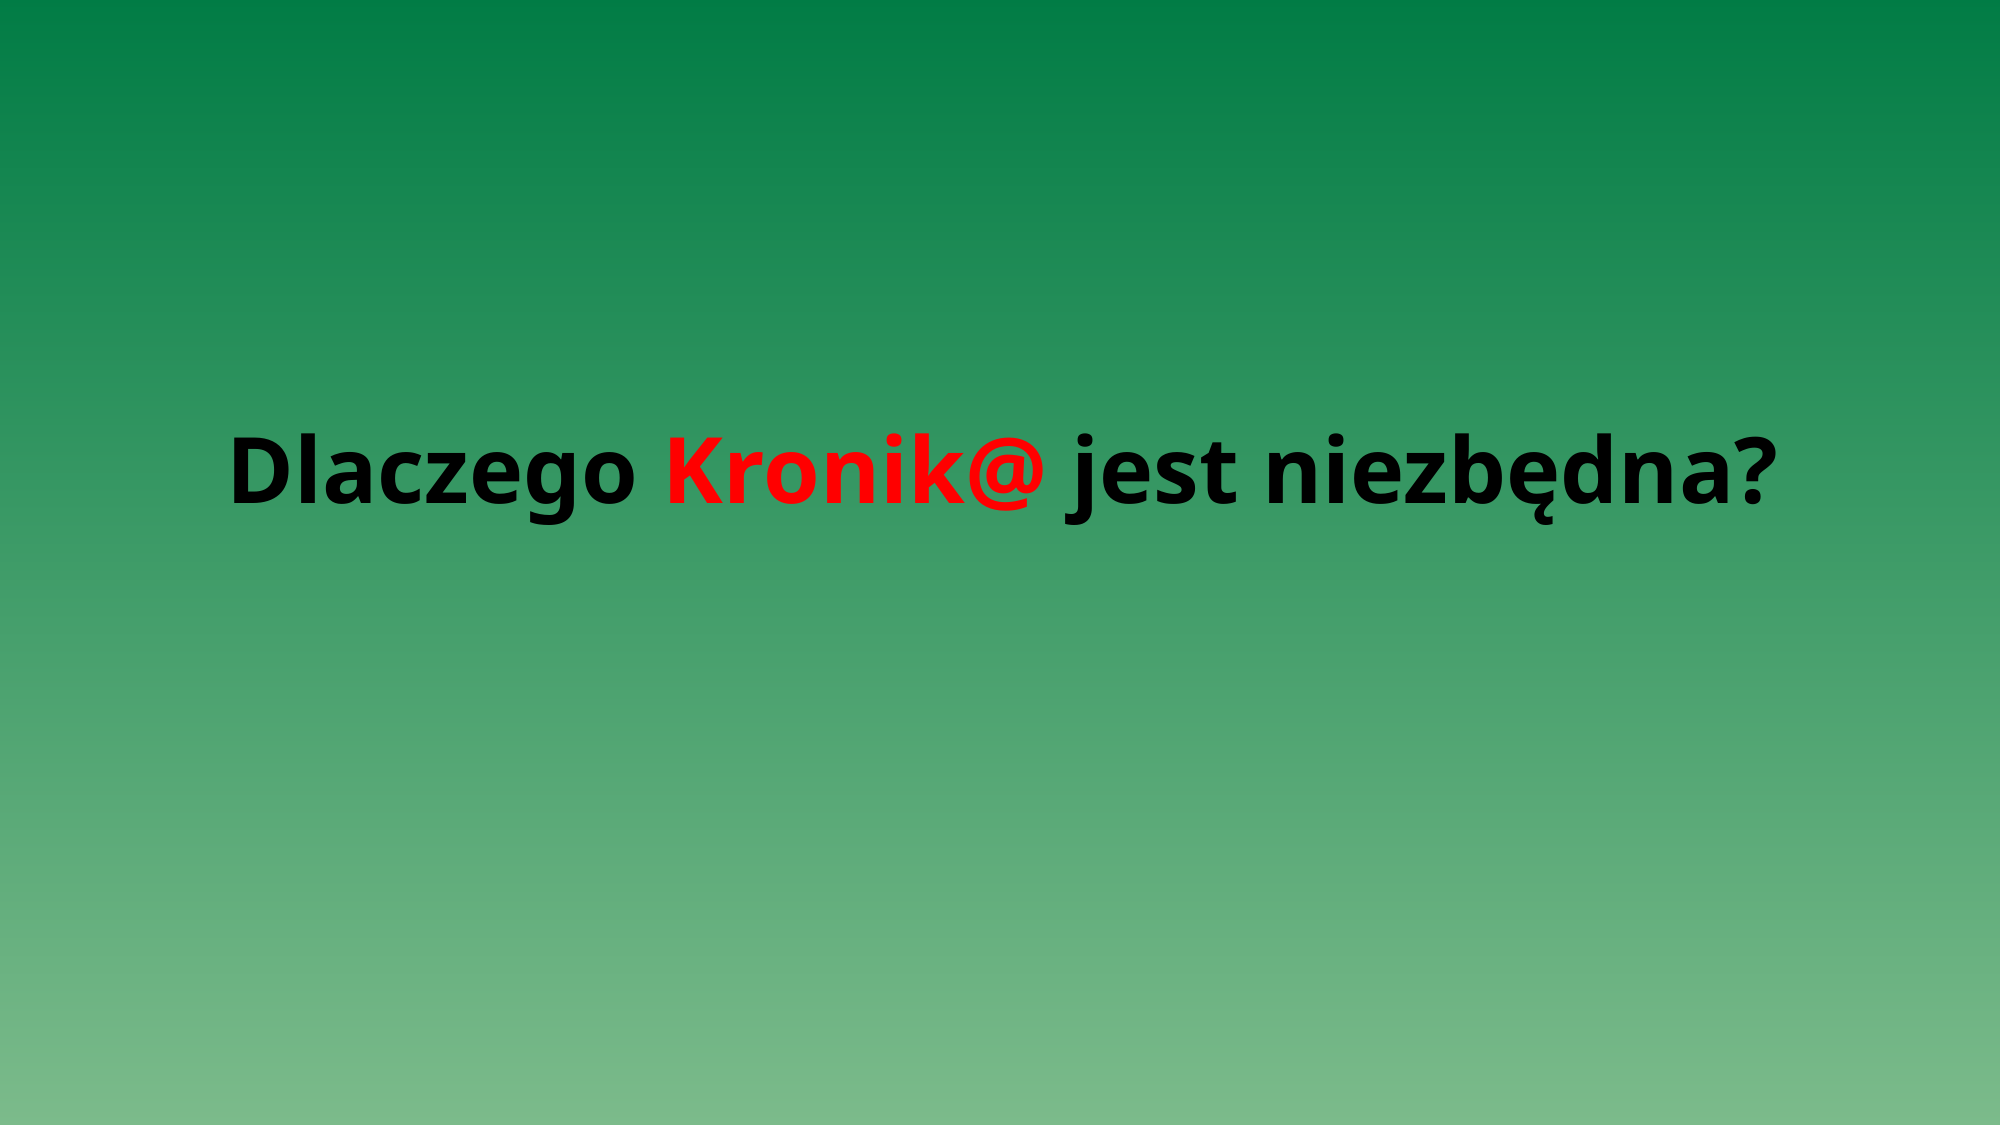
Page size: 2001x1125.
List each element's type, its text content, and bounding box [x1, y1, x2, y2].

title Dlaczego Kronik@ jest niezbędna? [140, 286, 1866, 662]
